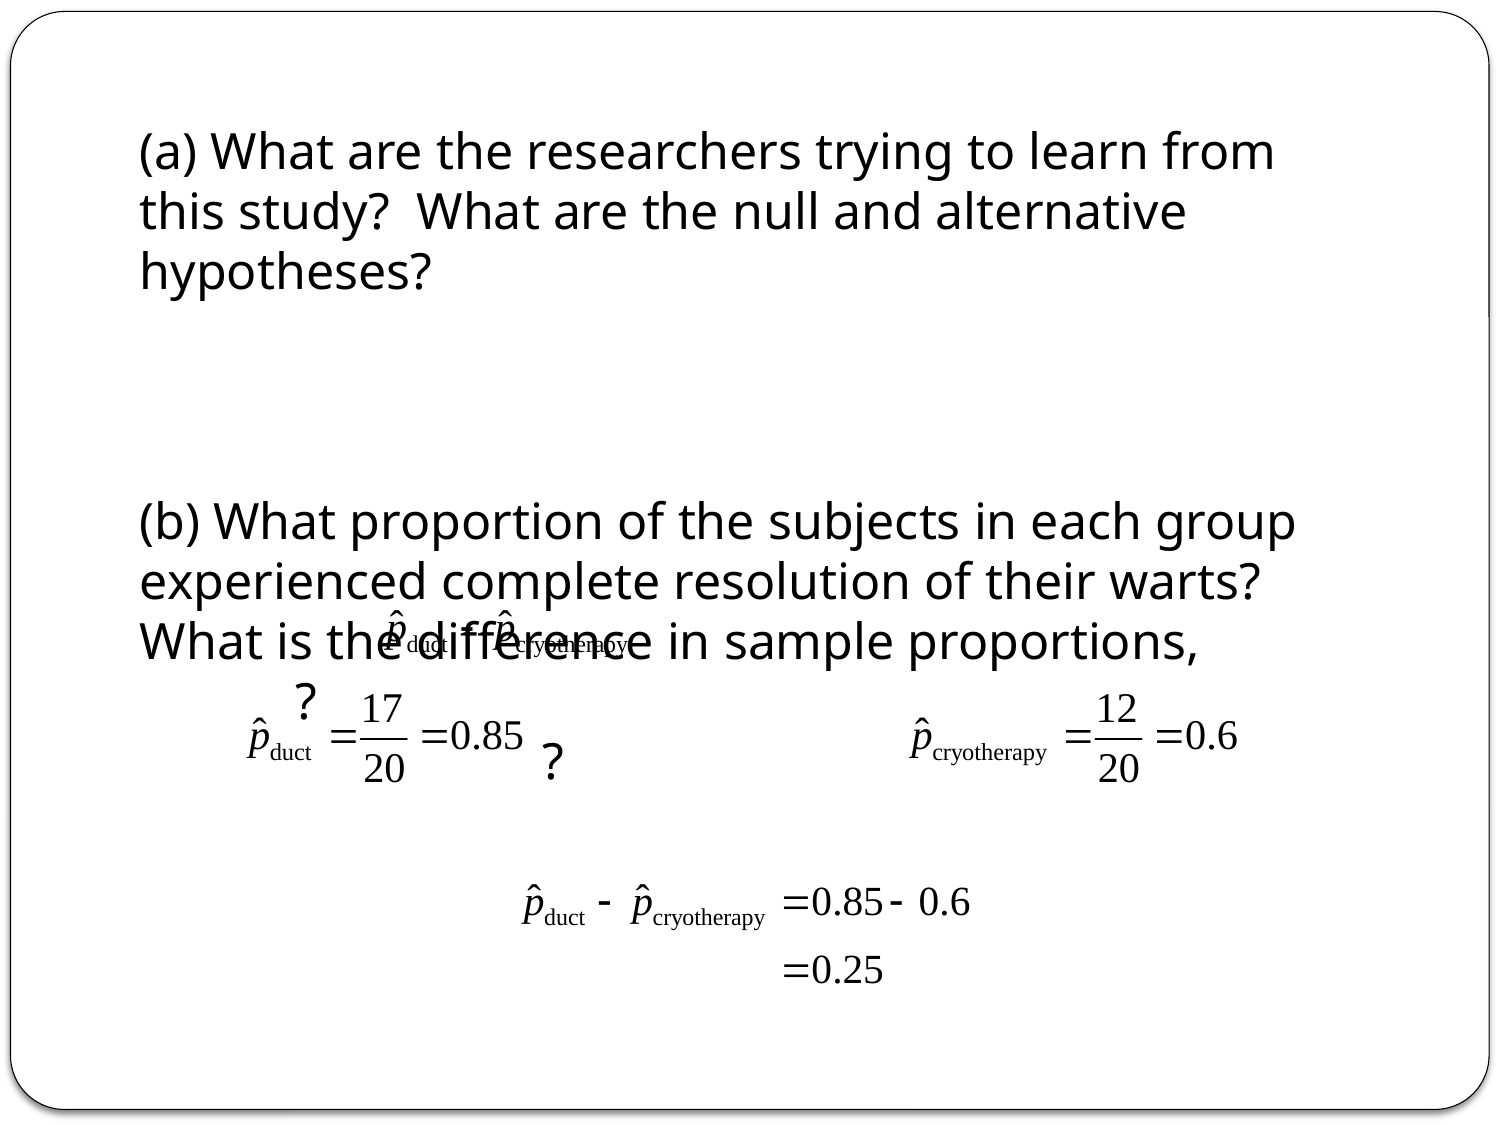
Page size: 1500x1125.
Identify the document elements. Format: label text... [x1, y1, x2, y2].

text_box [374, 599, 638, 666]
text_box (a) What are the researchers trying to learn from this study? What are the null and alternative hypotheses? [125, 112, 1350, 368]
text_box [512, 874, 979, 993]
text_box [899, 682, 1246, 792]
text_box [237, 682, 530, 792]
text_box (b) What proportion of the subjects in each group experienced complete resolution of their warts? What is the difference in sample proportions, ? ? [124, 482, 1388, 1125]
